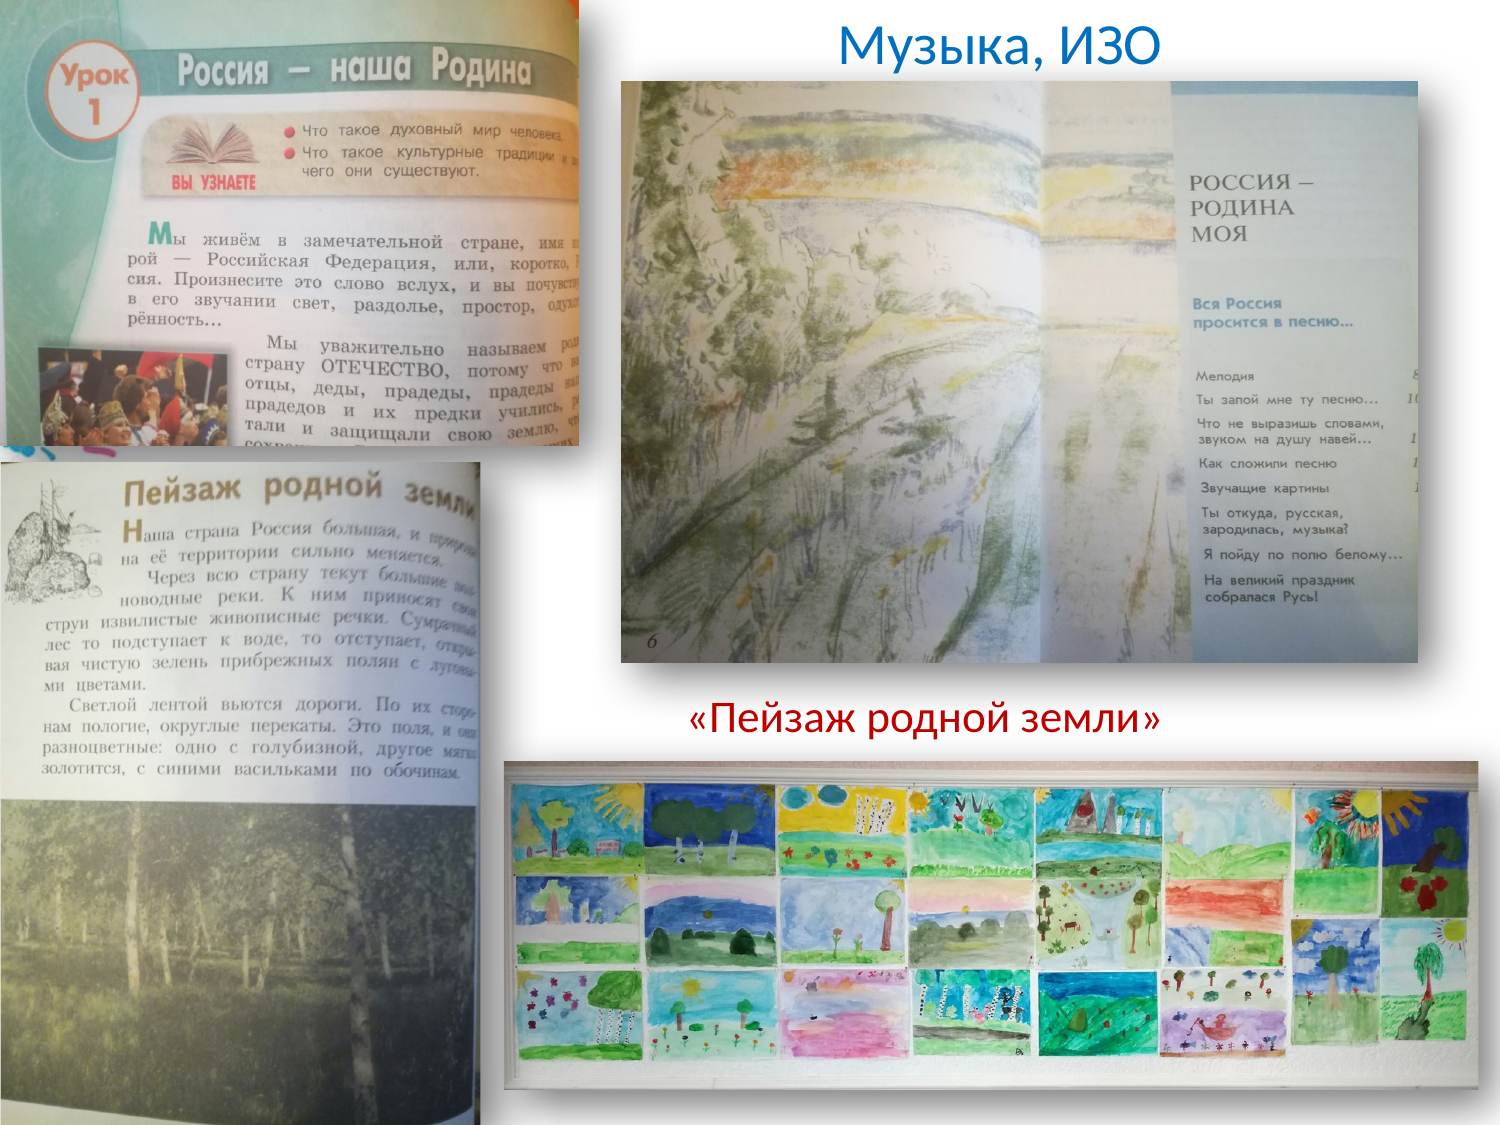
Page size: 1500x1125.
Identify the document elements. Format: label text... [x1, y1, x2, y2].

picture [0, 0, 1500, 1125]
title Музыка, ИЗО [612, 0, 1425, 68]
list «Пейзаж родной земли» [576, 679, 1425, 744]
